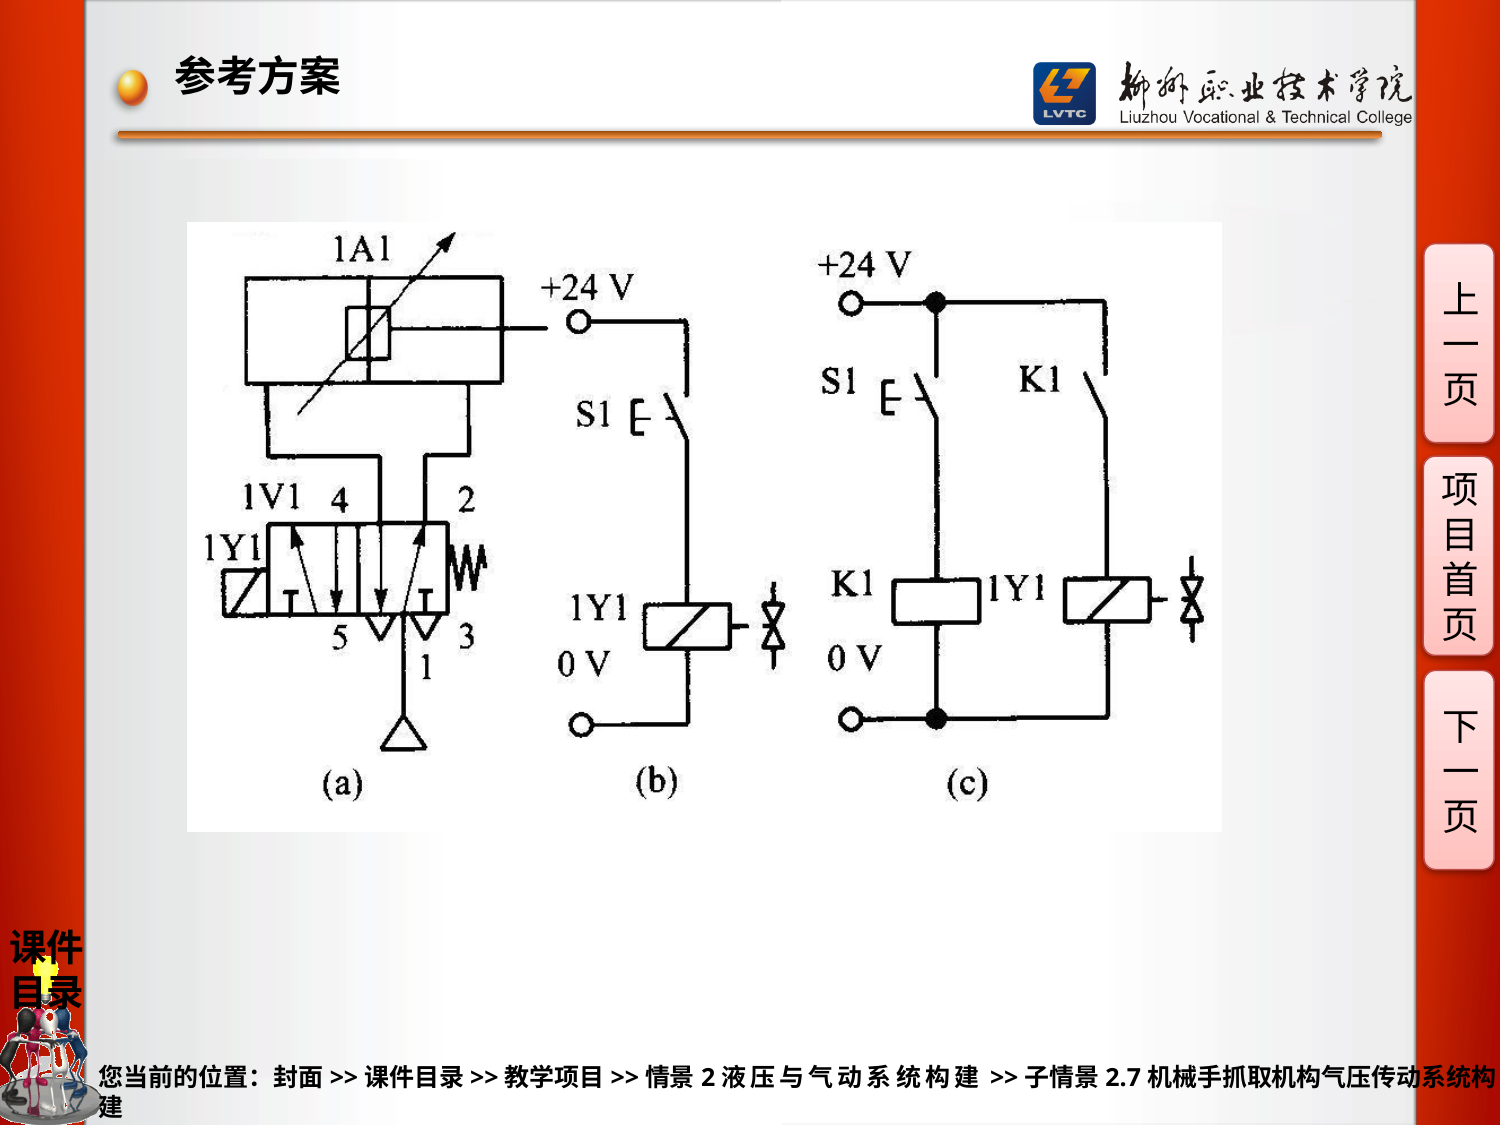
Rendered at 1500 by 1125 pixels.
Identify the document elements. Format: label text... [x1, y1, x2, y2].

picture [0, 0, 1500, 1125]
text_box 参考方案 [159, 42, 612, 108]
